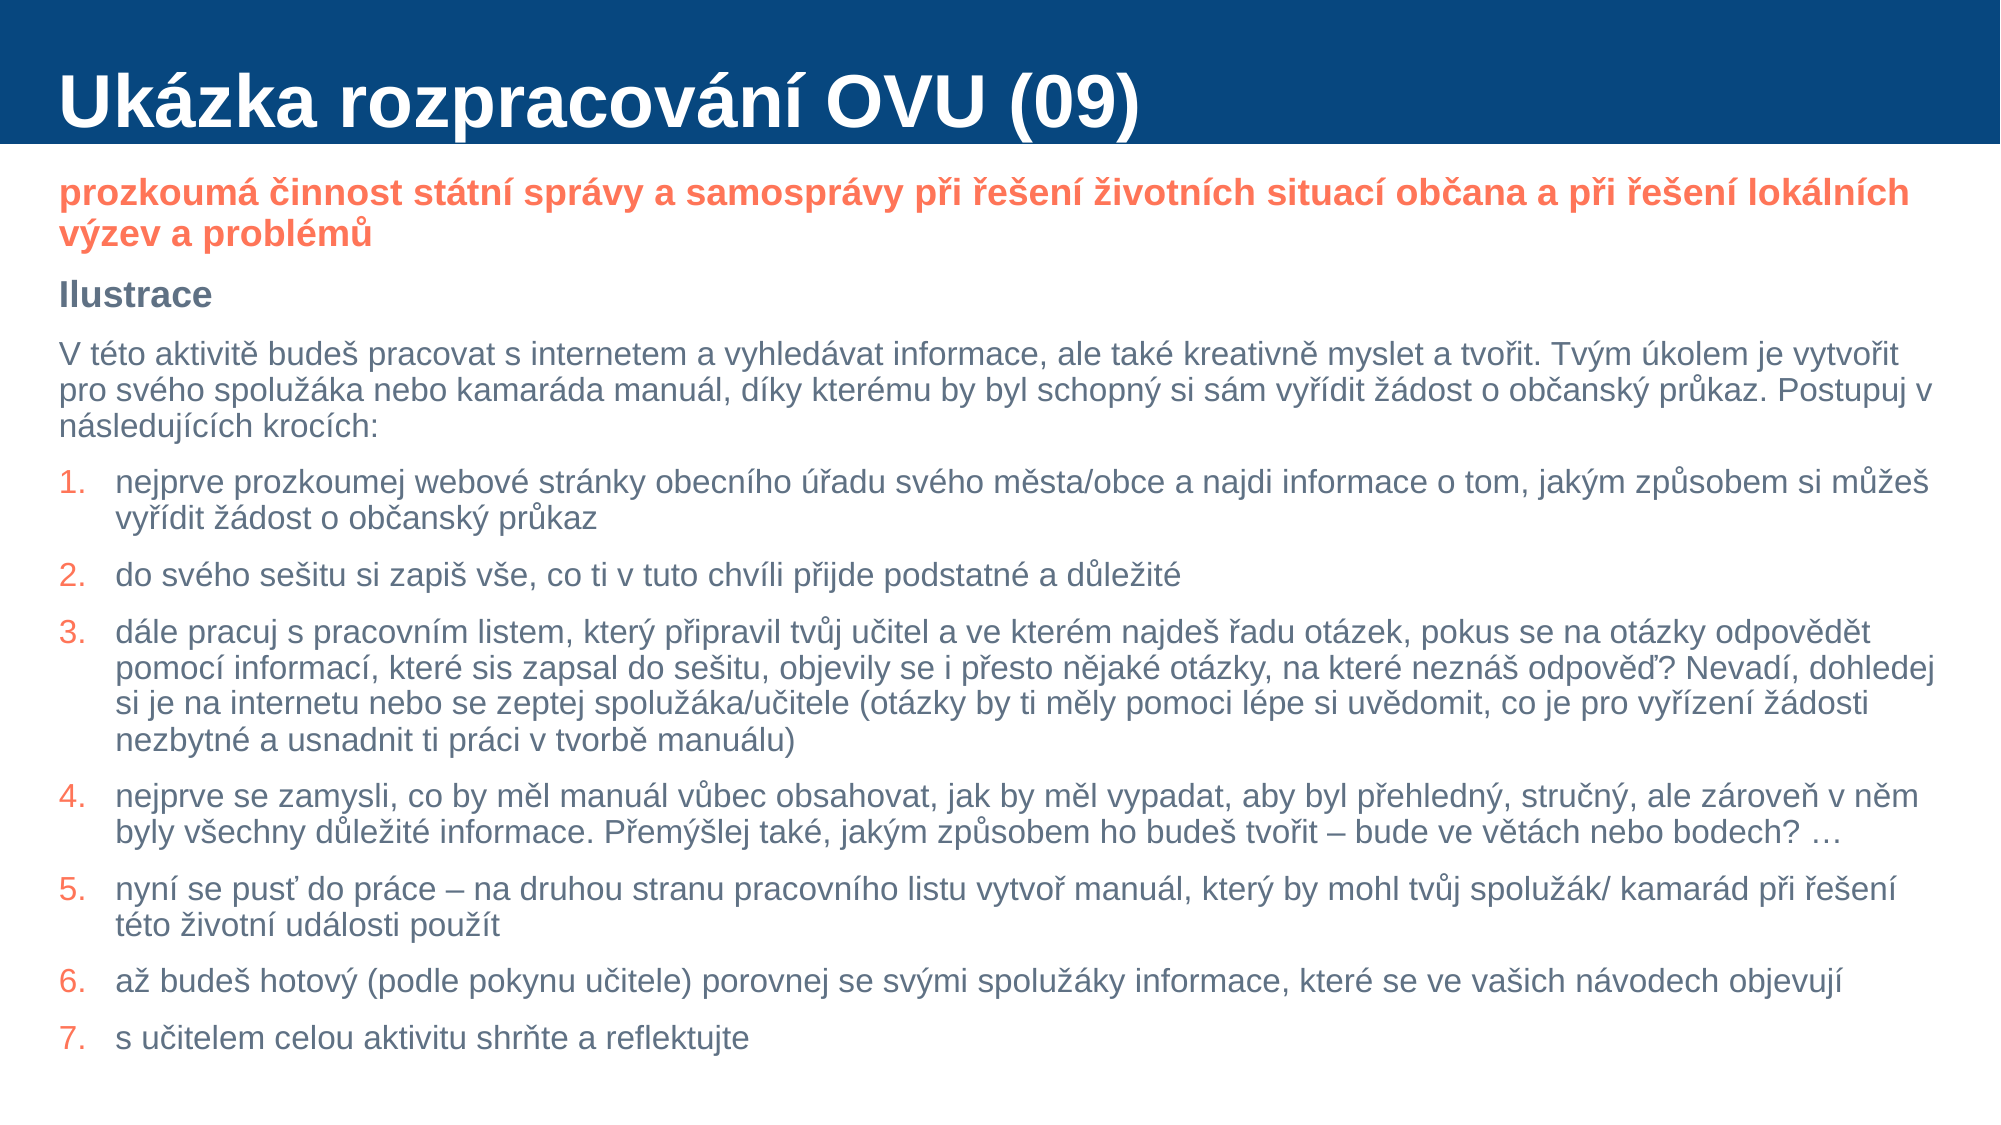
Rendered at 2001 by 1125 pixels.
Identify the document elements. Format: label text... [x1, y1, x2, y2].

title Ukázka rozpracování OVU (09) [0, 0, 2000, 143]
list prozkoumá činnost státní správy a samosprávy při řešení životních situací občana a při řešení lokálních výzev a problémů Ilustrace V této aktivitě budeš pracovat s internetem a vyhledávat informace, ale také kreativně myslet a tvořit. Tvým úkolem je vytvořit pro svého spolužáka nebo kamaráda manuál, díky kterému by byl schopný si sám vyřídit žádost o občanský průkaz. Postupuj v následujících krocích: nejprve prozkoumej webové stránky obecního úřadu svého města/obce a najdi informace o tom, jakým způsobem si můžeš vyřídit žádost o občanský průkaz do svého sešitu si zapiš vše, co ti v tuto chvíli přijde podstatné a důležité dále pracuj s pracovním listem, který připravil tvůj učitel a ve kterém najdeš řadu otázek, pokus se na otázky odpovědět pomocí informací, které sis zapsal do sešitu, objevily se i přesto nějaké otázky, na které neznáš odpověď? Nevadí, dohledej si je na internetu nebo se zeptej spolužáka/učitele (otázky by ti měly pomoci lépe si uvědomit, co je pro vyřízení žádosti nezbytné a usnadnit ti práci v tvorbě manuálu) nejprve se zamysli, co by měl manuál vůbec obsahovat, jak by měl vypadat, aby byl přehledný, stručný, ale zároveň v něm byly všechny důležité informace. Přemýšlej také, jakým způsobem ho budeš tvořit – bude ve větách nebo bodech? … nyní se pusť do práce – na druhou stranu pracovního listu vytvoř manuál, který by mohl tvůj spolužák/ kamarád při řešení této životní události použít až budeš hotový (podle pokynu učitele) porovnej se svými spolužáky informace, které se ve vašich návodech objevují s učitelem celou aktivitu shrňte a reflektujte [0, 143, 2000, 1125]
